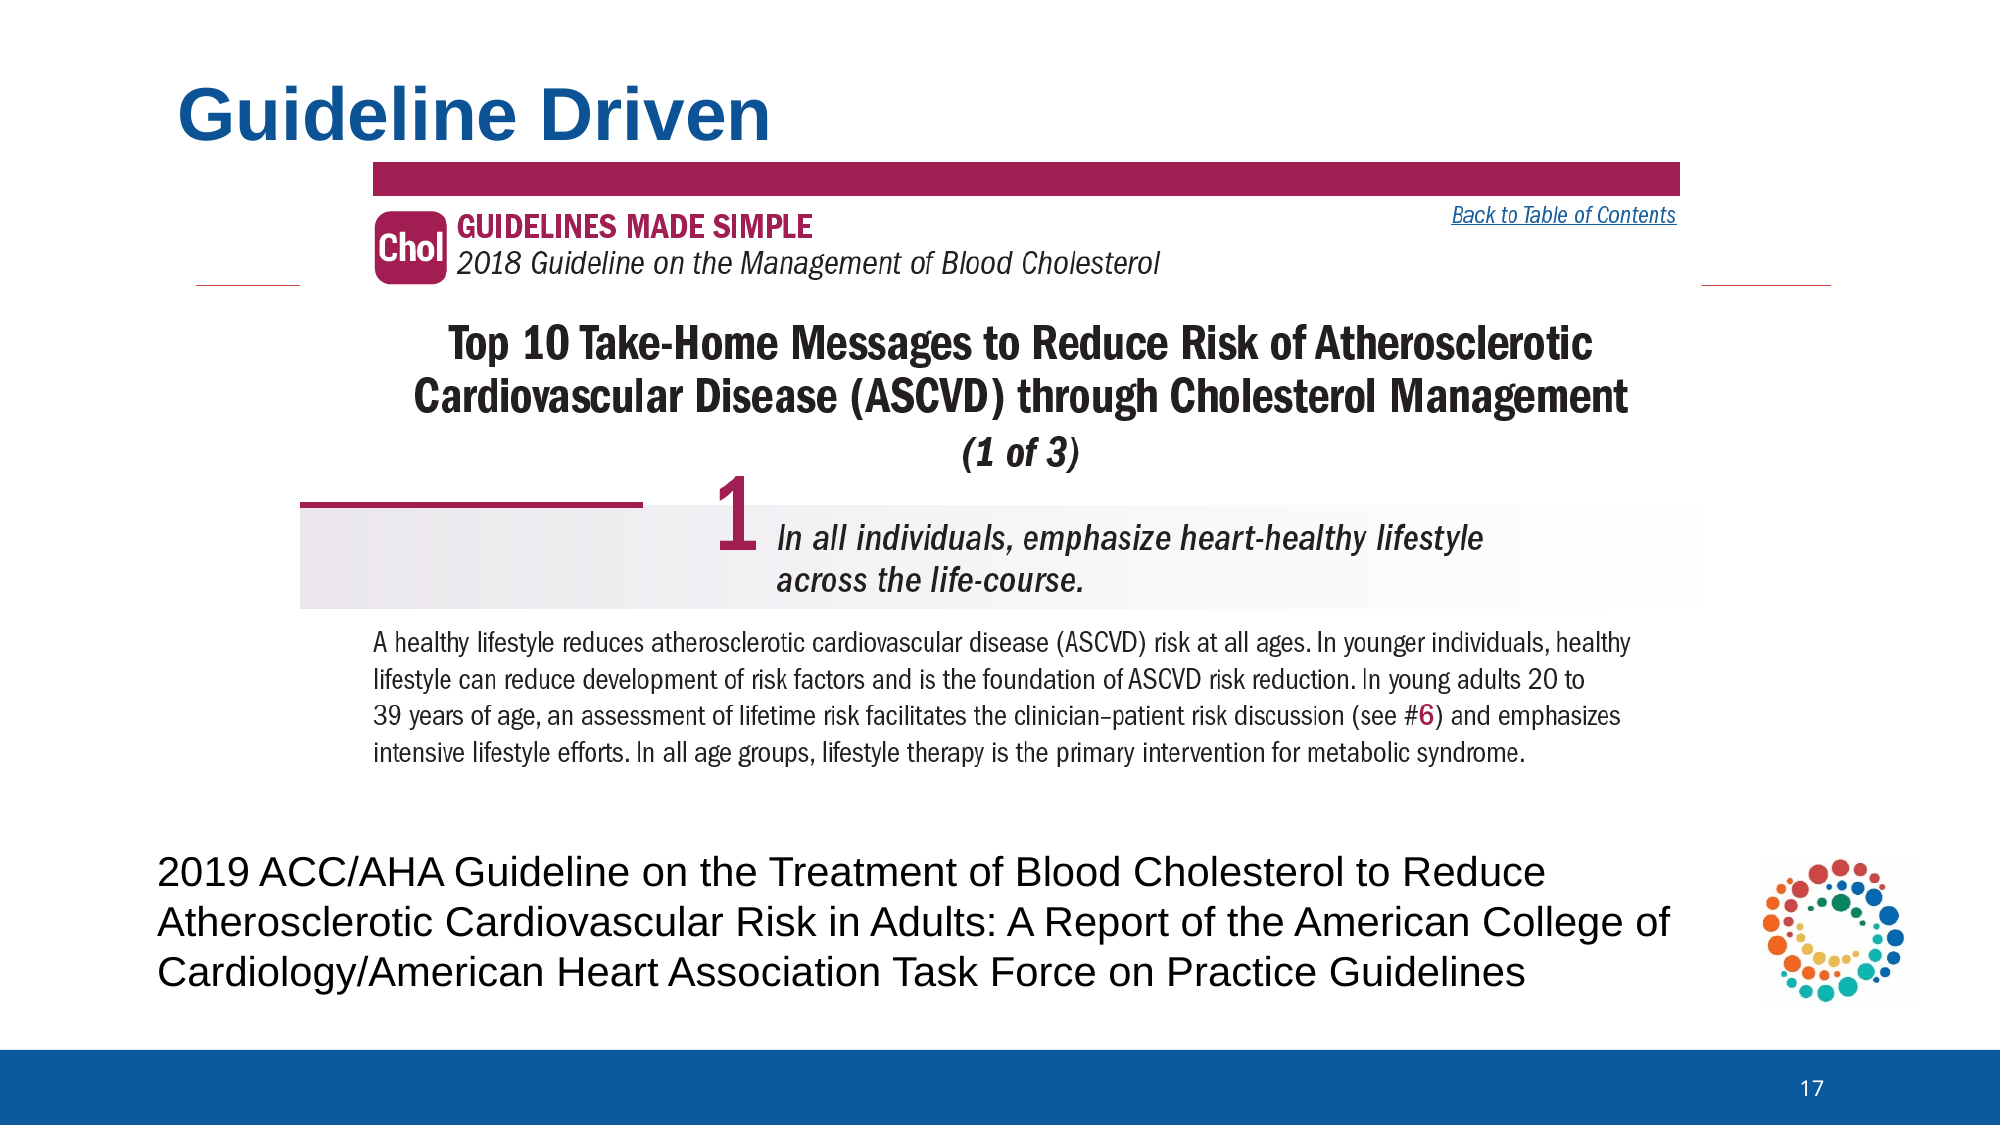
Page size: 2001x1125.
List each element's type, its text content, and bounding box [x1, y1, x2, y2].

text_box Guideline Driven [170, 58, 1039, 164]
slide_number 17 [1624, 1059, 1840, 1120]
picture [1762, 858, 1916, 1007]
text_box 2019 ACC/AHA Guideline on the Treatment of Blood Cholesterol to Reduce Atherosclerotic Cardiovascular Risk in Adults: A Report of the American College of Cardiology/American Heart Association Task Force on Practice Guidelines [149, 837, 1702, 1003]
picture [282, 143, 1703, 819]
